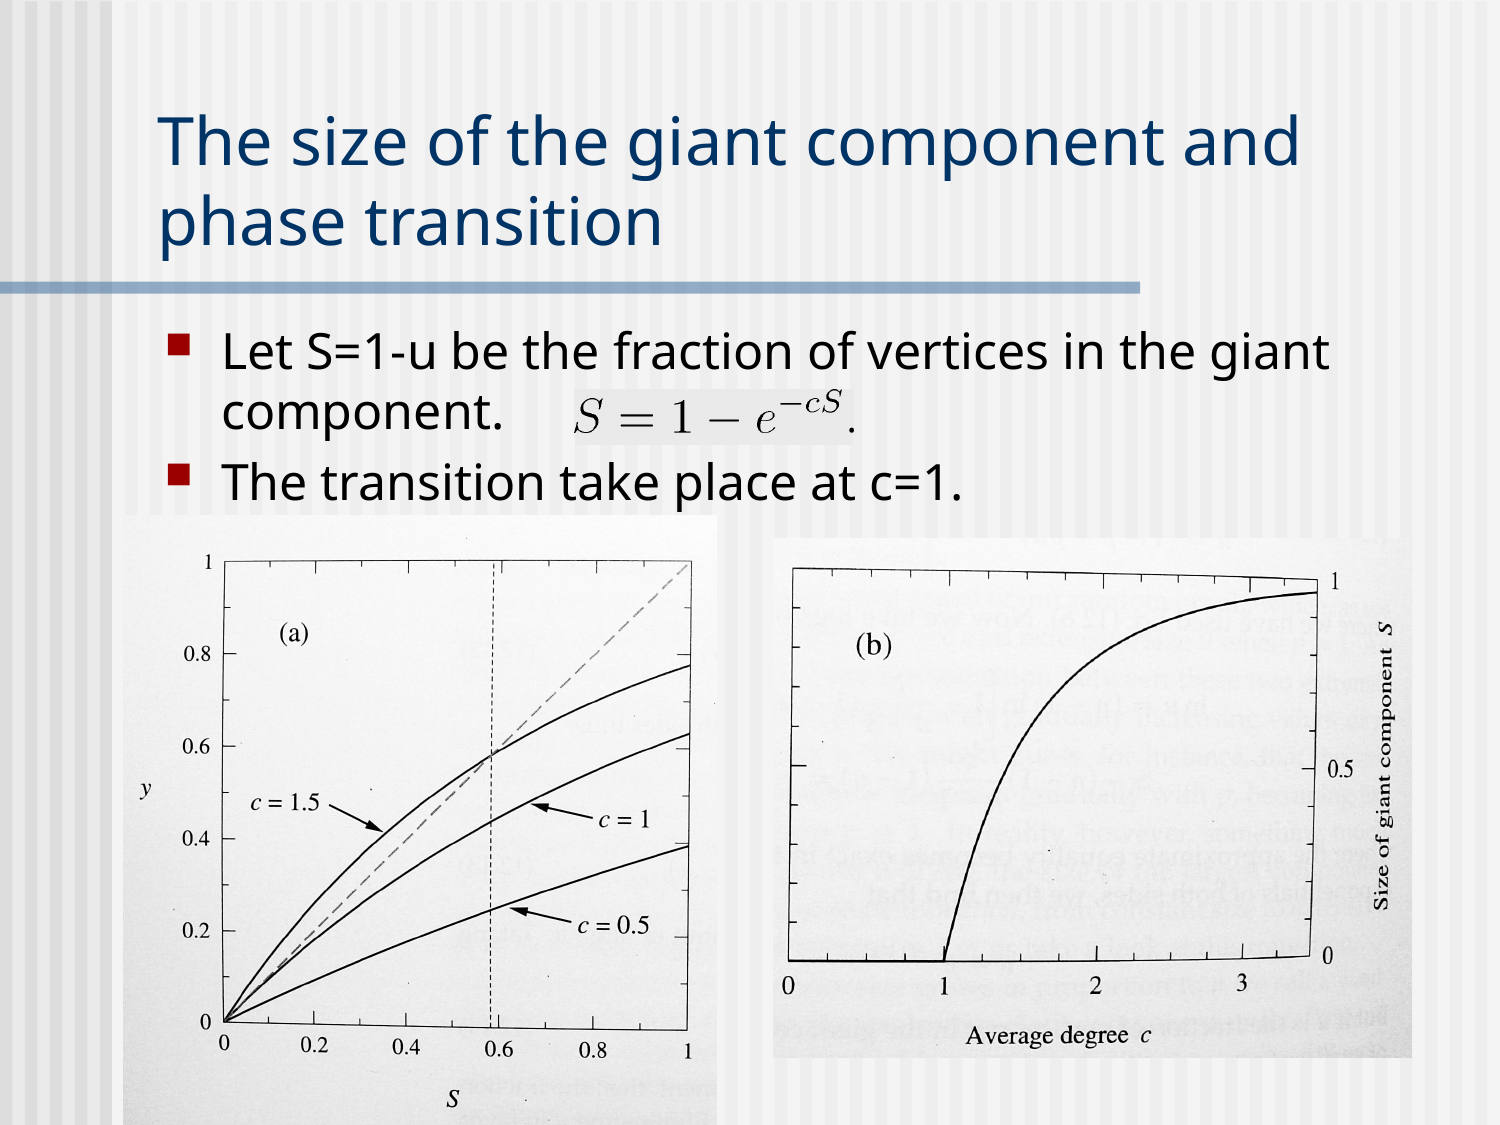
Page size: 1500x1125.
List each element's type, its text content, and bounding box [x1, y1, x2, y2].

picture [123, 515, 717, 1125]
title The size of the giant component and phase transition [142, 89, 1483, 267]
picture [773, 538, 1412, 1059]
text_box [572, 385, 856, 445]
list Let S=1-u be the fraction of vertices in the giant component. The transition take place at c=1. [149, 312, 1481, 1001]
